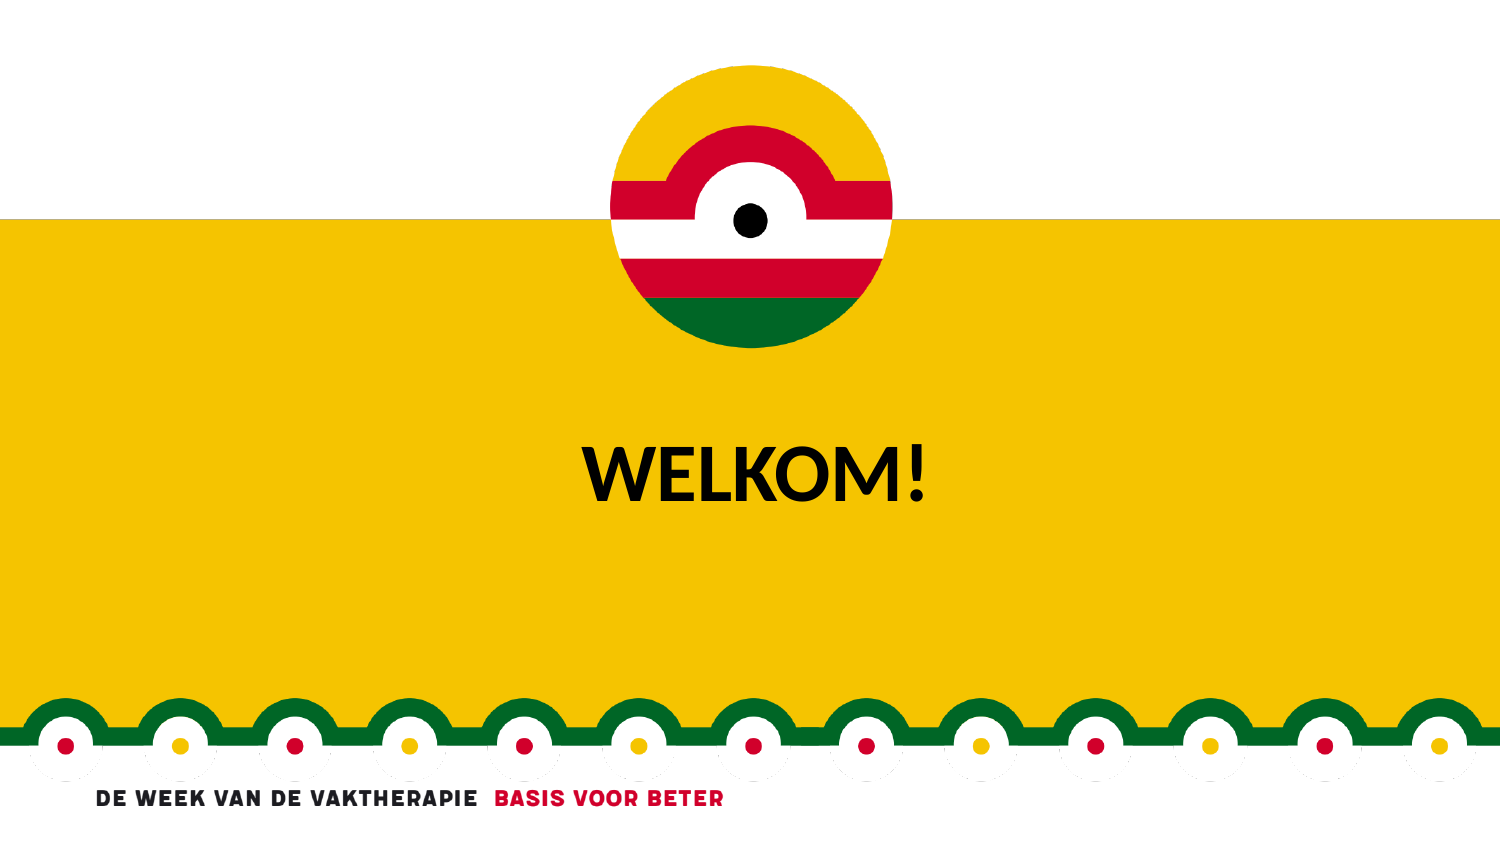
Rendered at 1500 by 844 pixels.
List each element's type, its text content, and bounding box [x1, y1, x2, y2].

title Welkom! [118, 410, 1394, 579]
